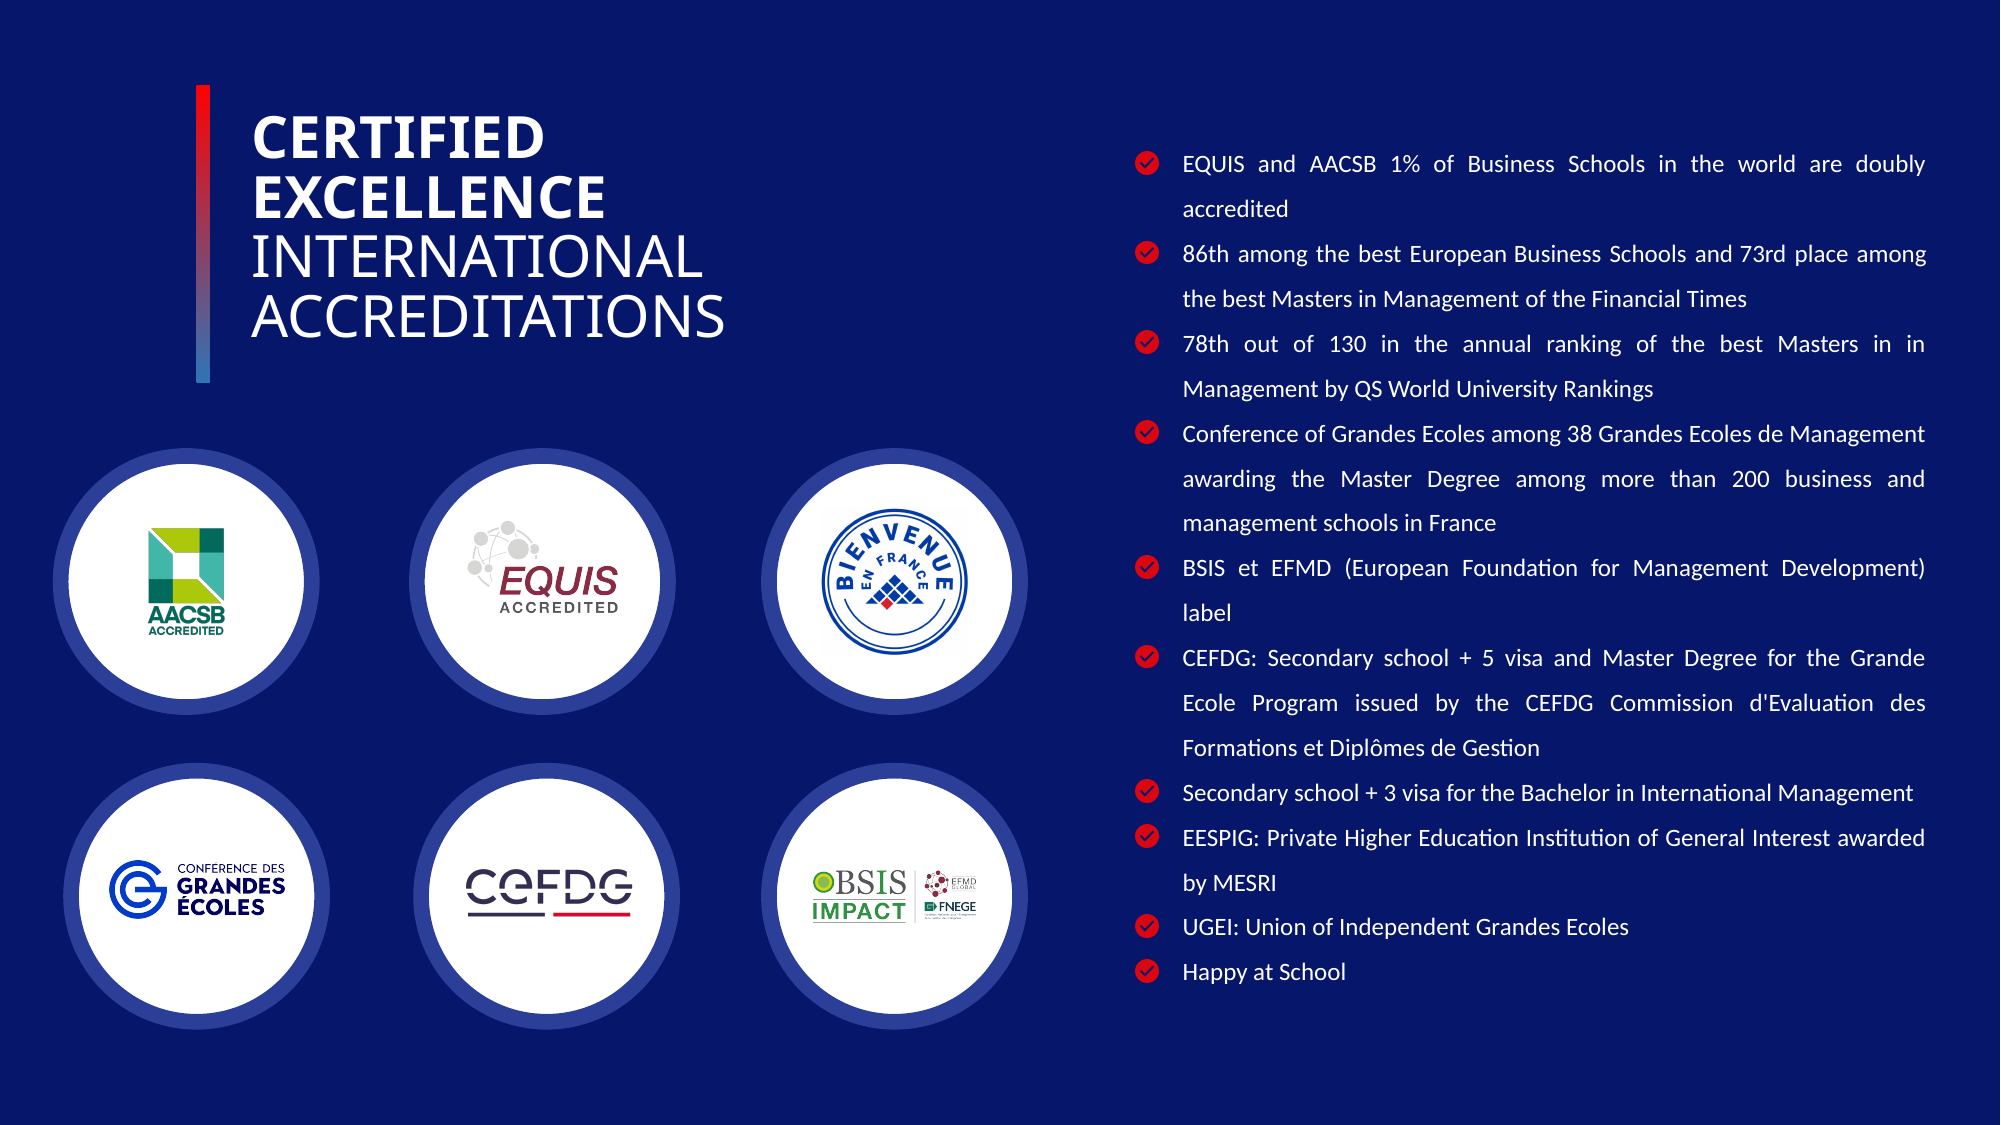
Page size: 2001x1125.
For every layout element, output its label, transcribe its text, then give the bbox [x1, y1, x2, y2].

text_box [767, 454, 1022, 709]
text_box [59, 454, 313, 709]
picture [1135, 420, 1159, 444]
picture [1135, 914, 1159, 938]
picture [820, 507, 969, 656]
picture [1135, 555, 1159, 579]
picture [142, 522, 230, 641]
picture [1135, 645, 1159, 668]
text_box [420, 769, 674, 1023]
text_box [767, 769, 1022, 1023]
text_box [452, 454, 632, 492]
picture [108, 860, 285, 919]
picture [449, 851, 648, 935]
picture [1135, 824, 1159, 848]
text_box [70, 769, 324, 1023]
text_box EQUIS and AACSB 1% of Business Schools in the world are doubly accredited 86th among the best European Business Schools and 73rd place among the best Masters in Management of the Financial Times 78th out of 130 in the annual ranking of the best Masters in in Management by QS World University Rankings Conference of Grandes Ecoles among 38 Grandes Ecoles de Management awarding the Master Degree among more than 200 business and management schools in France BSIS et EFMD (European Foundation for Management Development) label CEFDG: Secondary school + 5 visa and Master Degree for the Grande Ecole Program issued by the CEFDG Commission d'Evaluation des Formations et Diplômes de Gestion Secondary school + 3 visa for the Bachelor in International Management EESPIG: Private Higher Education Institution of General Interest awarded by MESRI UGEI: Union of Independent Grandes Ecoles Happy at School [1121, 125, 1942, 994]
picture [1135, 151, 1159, 175]
text_box [415, 508, 670, 709]
picture [1135, 959, 1159, 983]
picture [438, 492, 646, 641]
text_box CERTIFIED EXCELLENCE INTERNATIONAL ACCREDITATIONS [236, 103, 856, 357]
picture [1135, 779, 1159, 803]
picture [1135, 330, 1159, 354]
picture [794, 851, 995, 942]
picture [1135, 241, 1159, 264]
text_box [196, 84, 211, 384]
